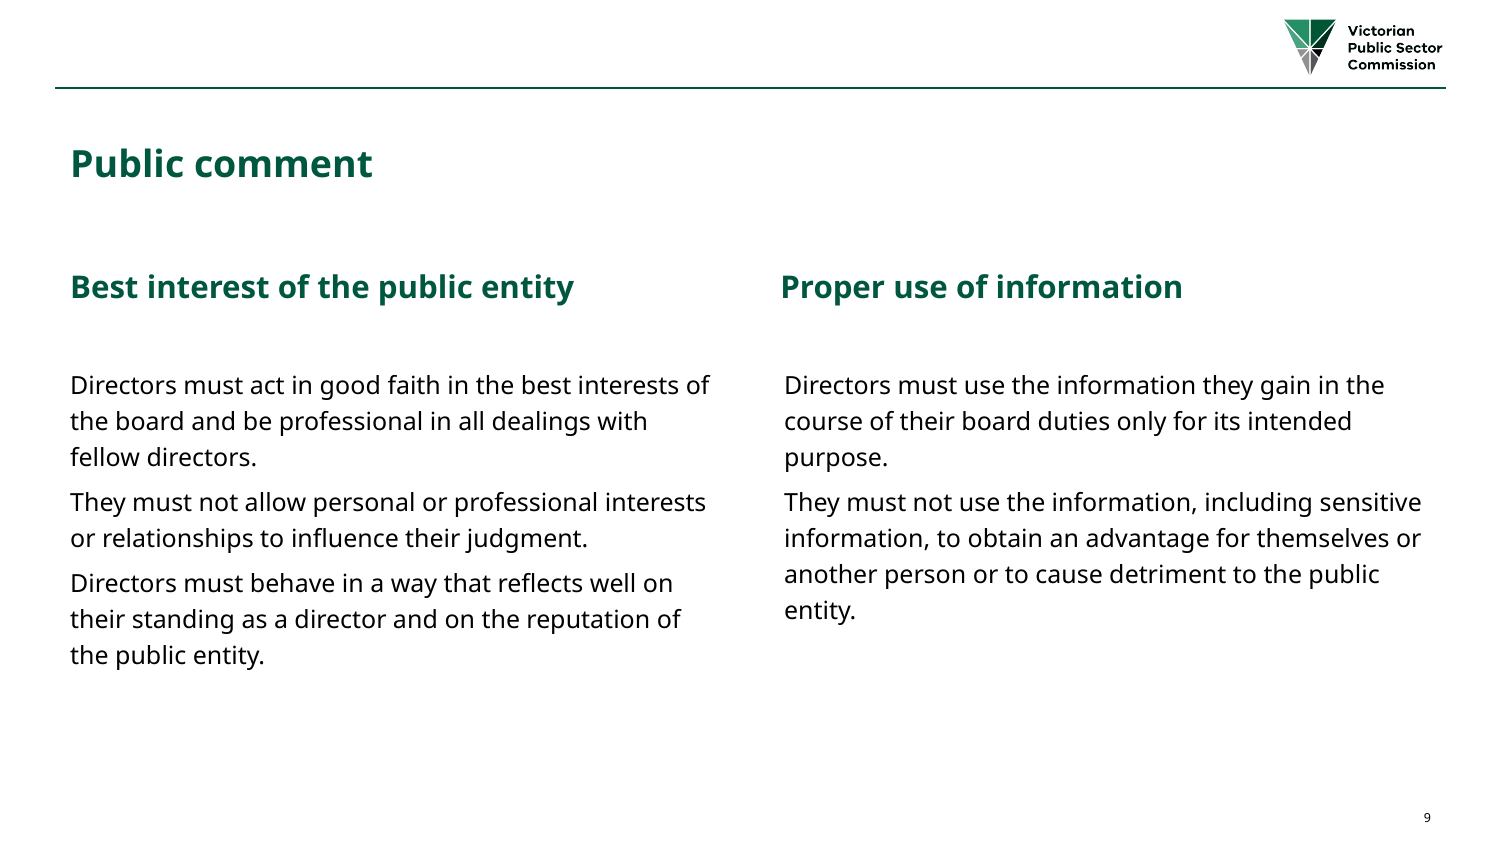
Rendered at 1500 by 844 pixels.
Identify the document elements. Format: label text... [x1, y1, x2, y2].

list Directors must use the information they gain in the course of their board duties only for its intended purpose. They must not use the information, including sensitive information, to obtain an advantage for themselves or another person or to cause detriment to the public entity.​ [769, 356, 1446, 785]
slide_number 9 [769, 788, 1446, 833]
picture [1257, 0, 1469, 101]
text_box Proper use of information​ [769, 231, 1445, 334]
list Best interest of the public entity​ [55, 231, 731, 334]
list Directors must act in good faith in the best interests of the board and be professional in all dealings with fellow directors. They must not allow personal or professional interests or relationships to influence their judgment. Directors must behave in a way that reflects well on their standing as a director and on the reputation of the public entity.​ [55, 356, 731, 785]
title Public comment​ [55, 100, 1445, 216]
